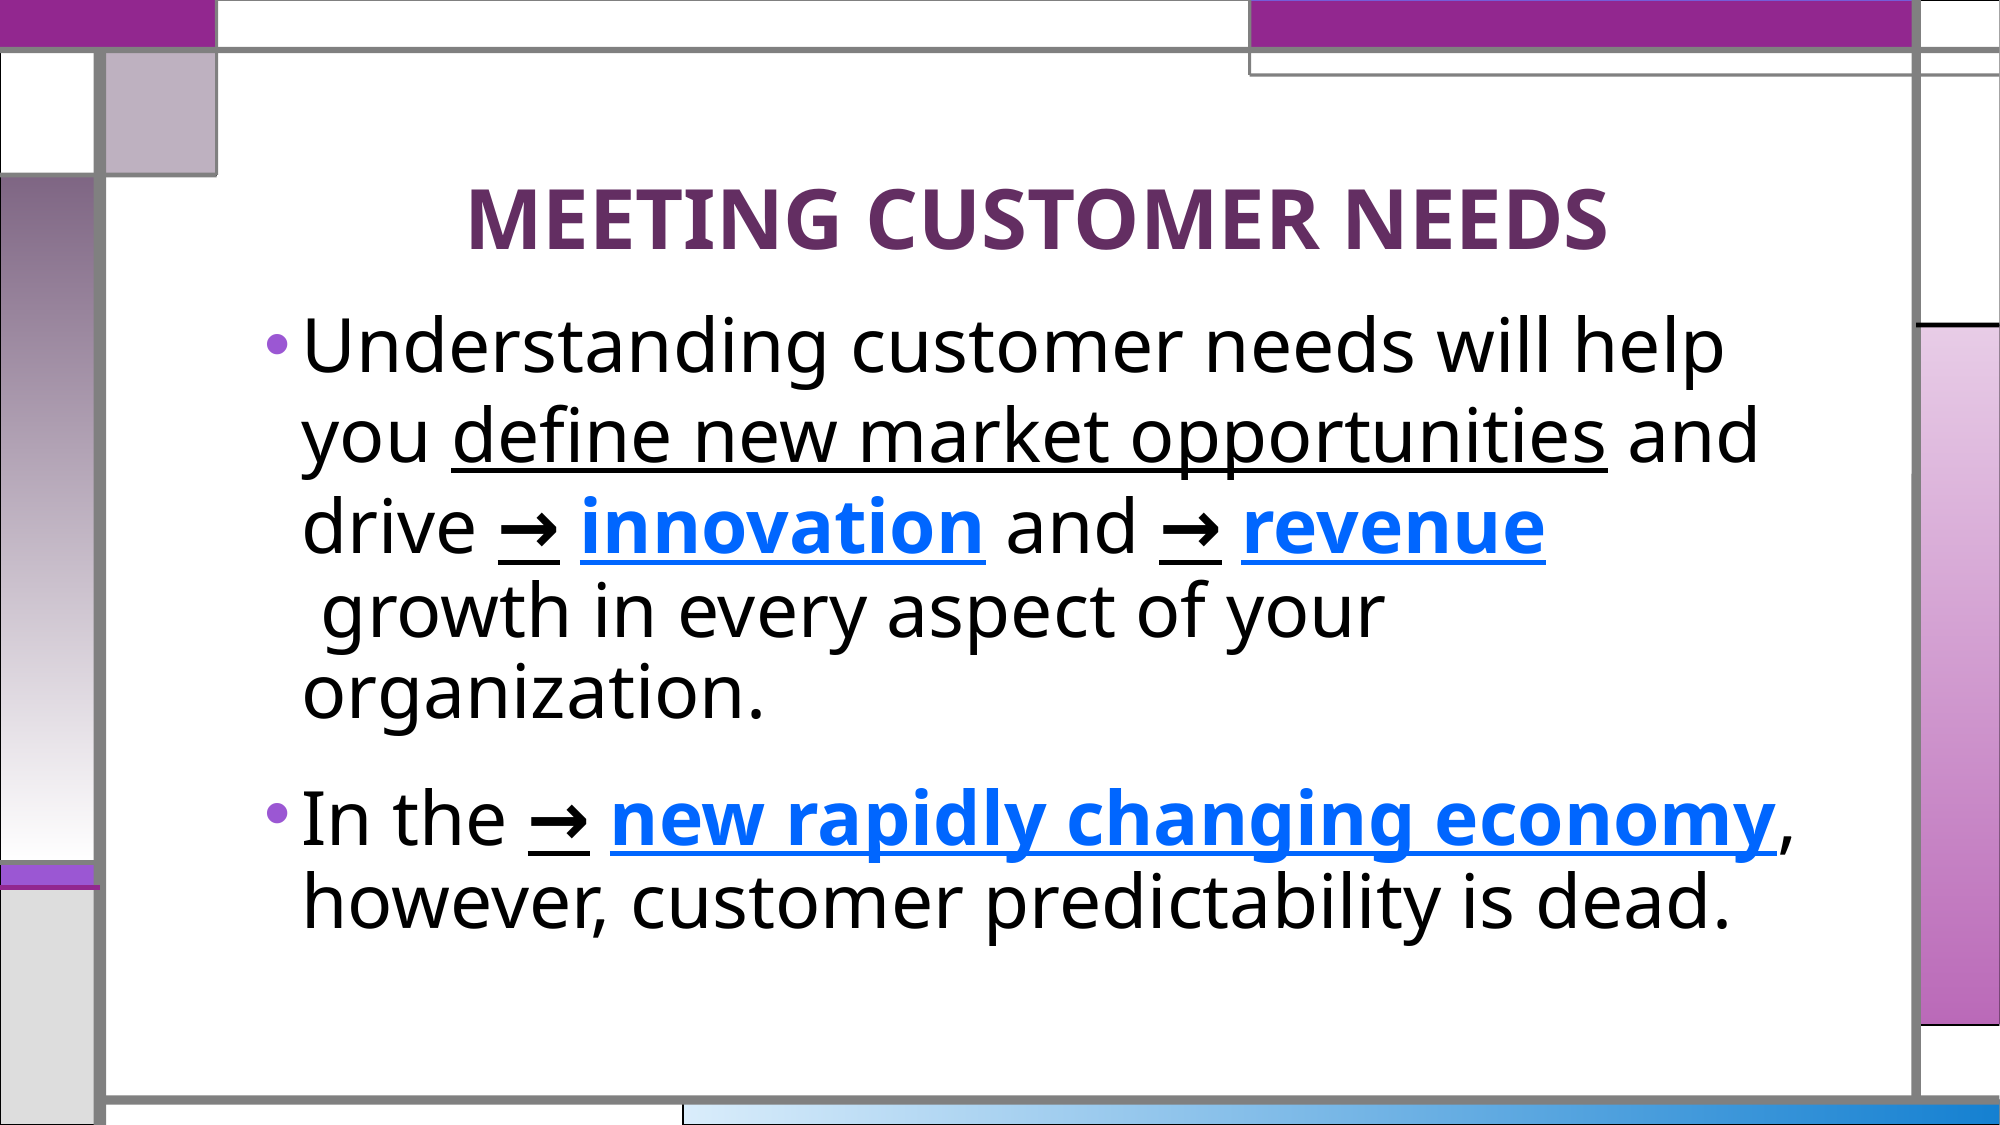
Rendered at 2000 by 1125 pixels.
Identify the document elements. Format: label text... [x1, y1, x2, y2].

title MEETING CUSTOMER NEEDS [249, 87, 1825, 275]
list Understanding customer needs will help you define new market opportunities and drive → innovation and → revenue growth in every aspect of your organization. In the → new rapidly changing economy, however, customer predictability is dead. [249, 299, 1825, 988]
